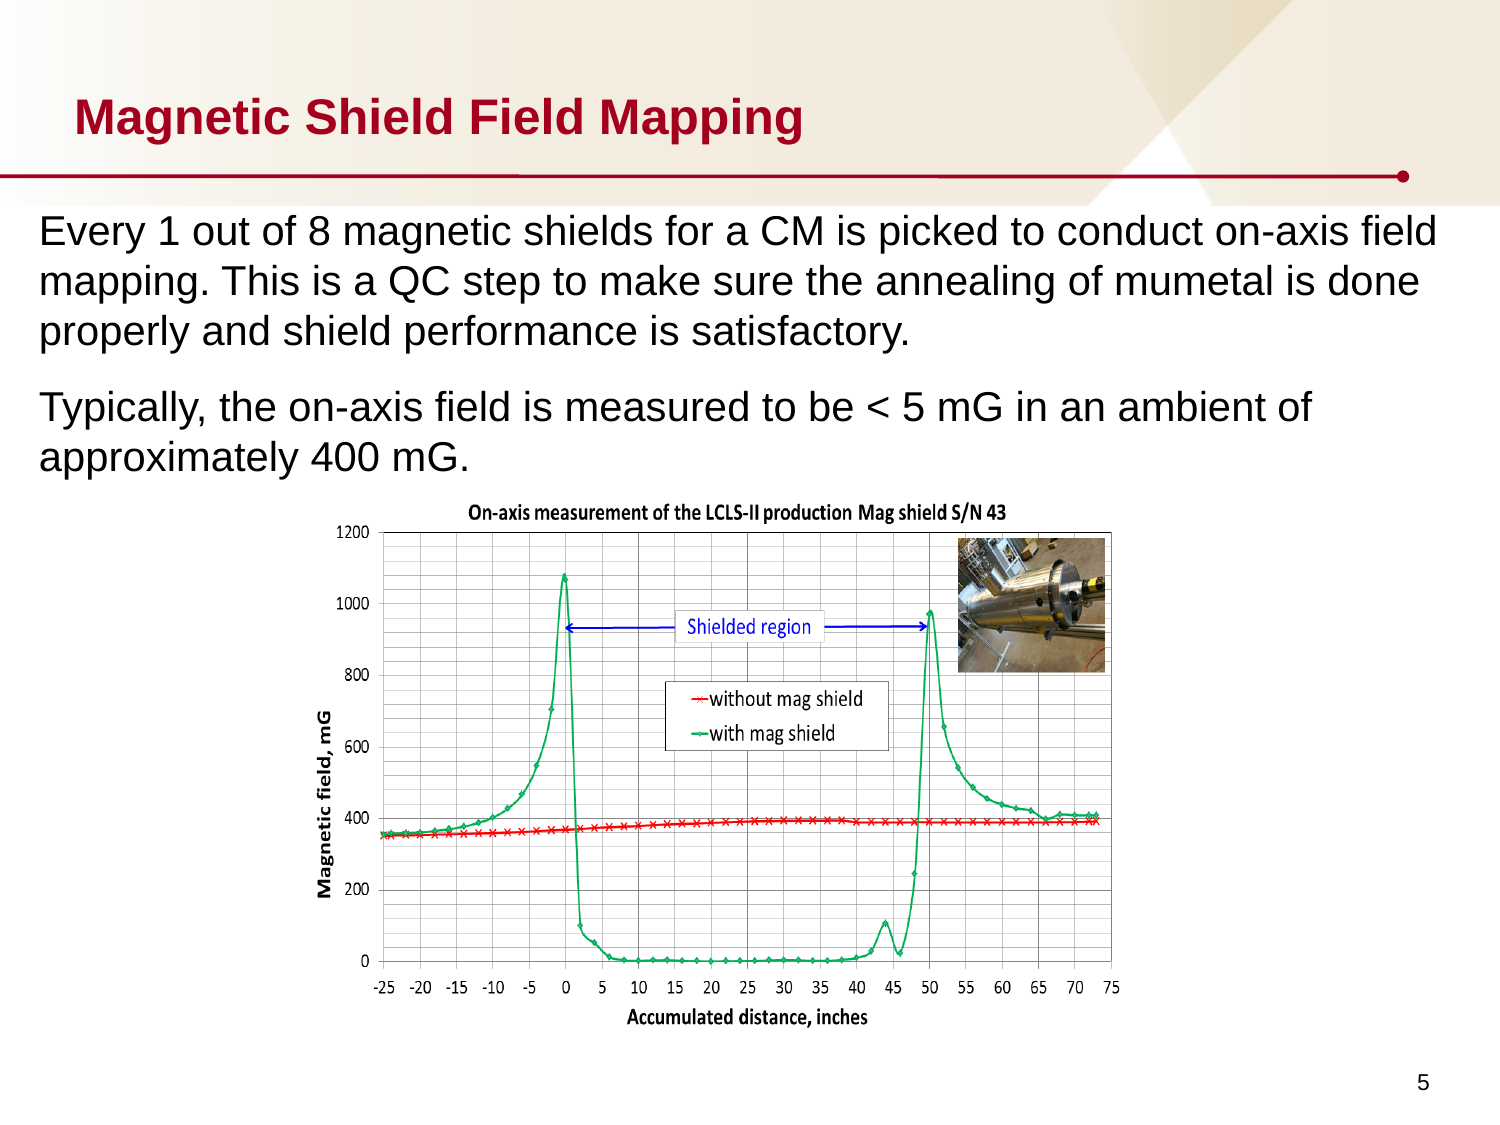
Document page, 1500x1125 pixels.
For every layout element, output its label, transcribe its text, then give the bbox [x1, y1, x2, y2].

picture [313, 501, 1123, 1030]
slide_number 5 [1405, 1036, 1458, 1125]
list Every 1 out of 8 magnetic shields for a CM is picked to conduct on-axis field mapping. This is a QC step to make sure the annealing of mumetal is done properly and shield performance is satisfactory. Typically, the on-axis field is measured to be < 5 mG in an ambient of approximately 400 mG. [38, 203, 1464, 1035]
title Magnetic Shield Field Mapping [74, 21, 1404, 145]
picture [0, 0, 1500, 206]
